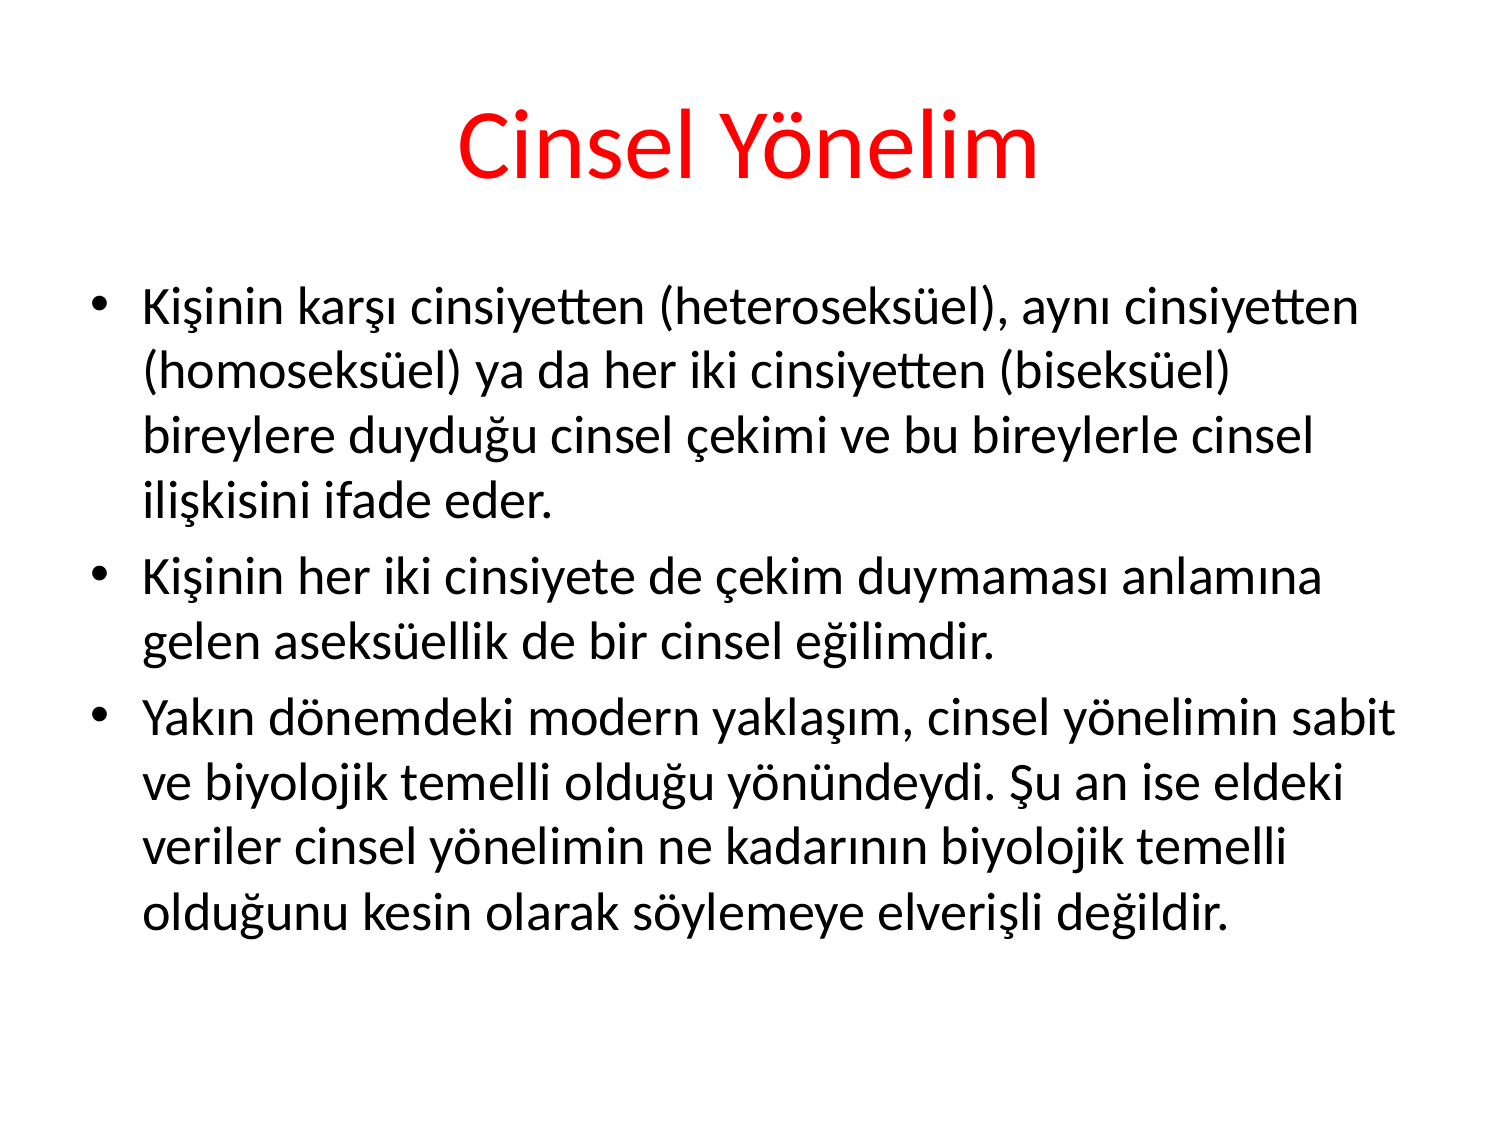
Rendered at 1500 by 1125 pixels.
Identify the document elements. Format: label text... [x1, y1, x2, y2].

title Cinsel Yönelim [75, 45, 1425, 233]
list Kişinin karşı cinsiyetten (heteroseksüel), aynı cinsiyetten (homoseksüel) ya da her iki cinsiyetten (biseksüel) bireylere duyduğu cinsel çekimi ve bu bireylerle cinsel ilişkisini ifade eder. Kişinin her iki cinsiyete de çekim duymaması anlamına gelen aseksüellik de bir cinsel eğilimdir. Yakın dönemdeki modern yaklaşım, cinsel yönelimin sabit ve biyolojik temelli olduğu yönündeydi. Şu an ise eldeki veriler cinsel yönelimin ne kadarının biyolojik temelli olduğunu kesin olarak söylemeye elverişli değildir. [75, 262, 1425, 1005]
